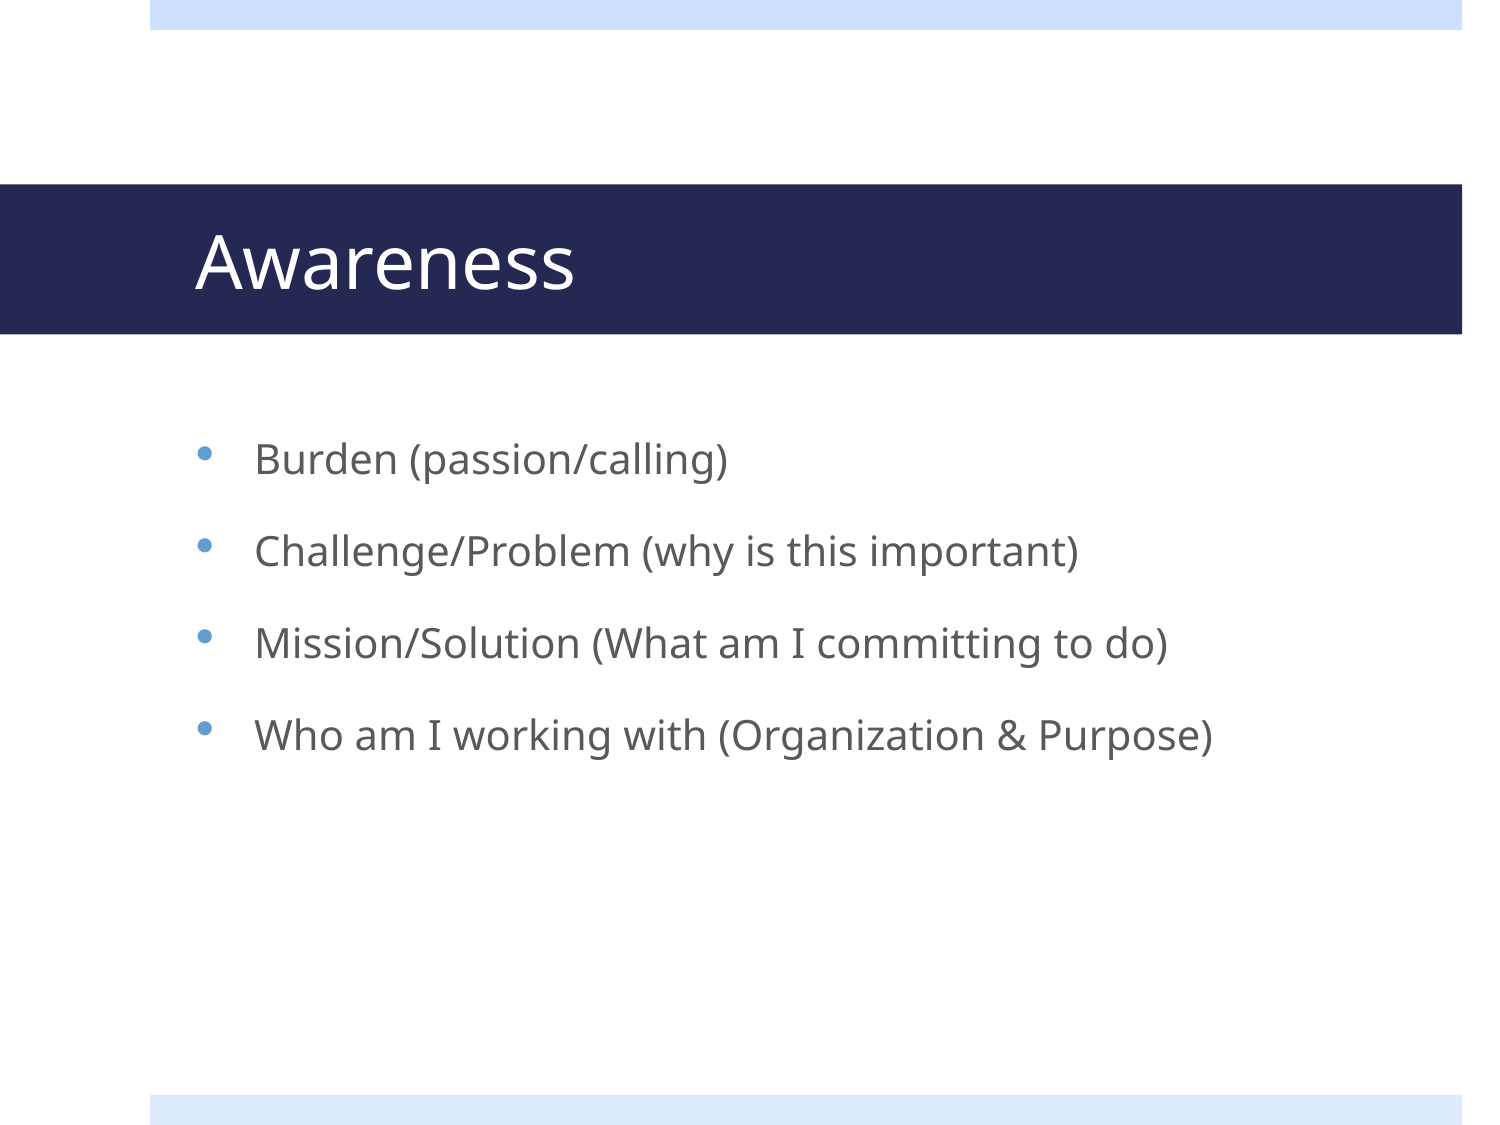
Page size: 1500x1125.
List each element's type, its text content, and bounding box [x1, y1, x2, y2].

title Awareness [0, 184, 1463, 335]
list Burden (passion/calling) Challenge/Problem (why is this important) Mission/Solution (What am I committing to do) Who am I working with (Organization & Purpose) [182, 425, 1432, 1028]
